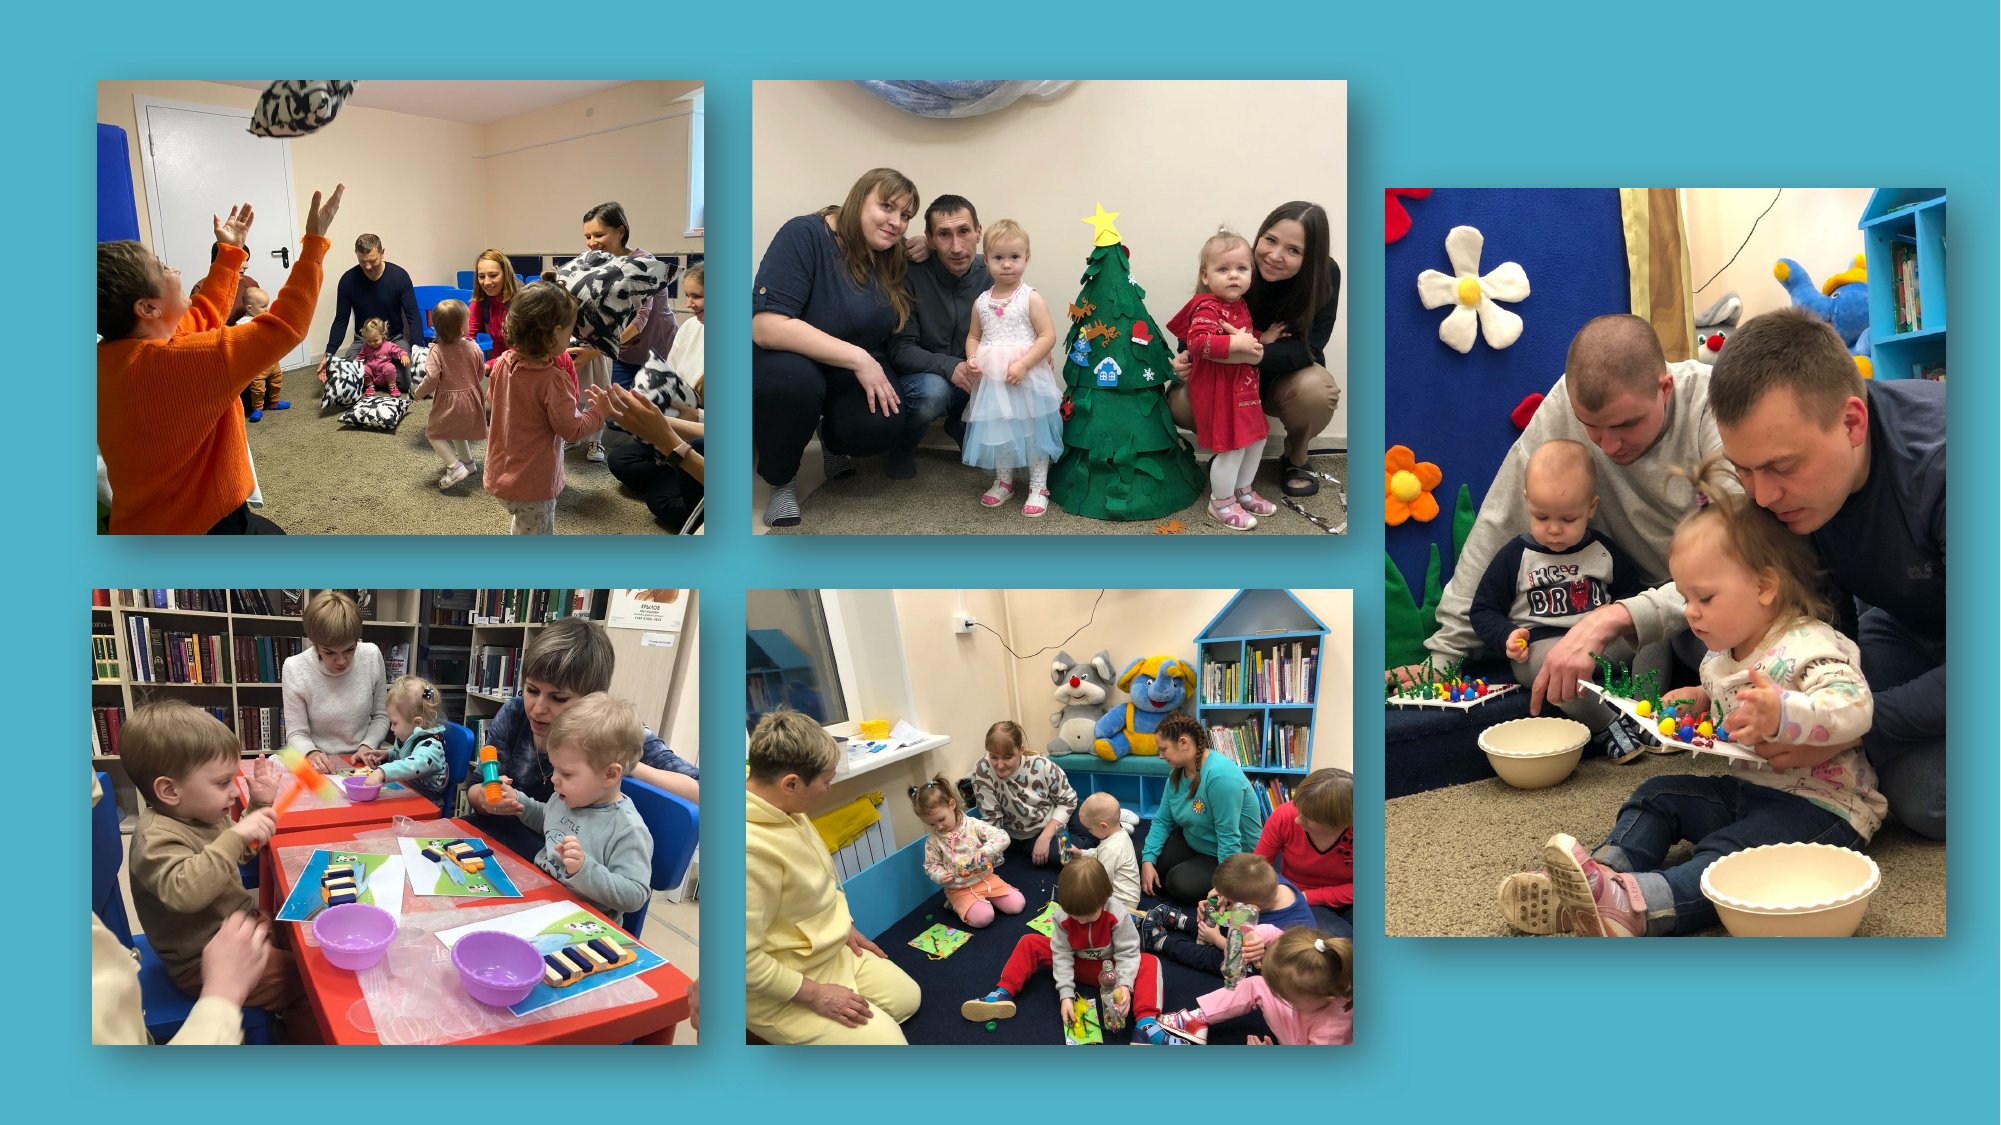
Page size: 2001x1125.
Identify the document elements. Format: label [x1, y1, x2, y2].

picture [91, 589, 699, 1046]
picture [752, 79, 1348, 536]
picture [1384, 188, 1946, 937]
picture [97, 79, 705, 536]
picture [746, 589, 1354, 1046]
